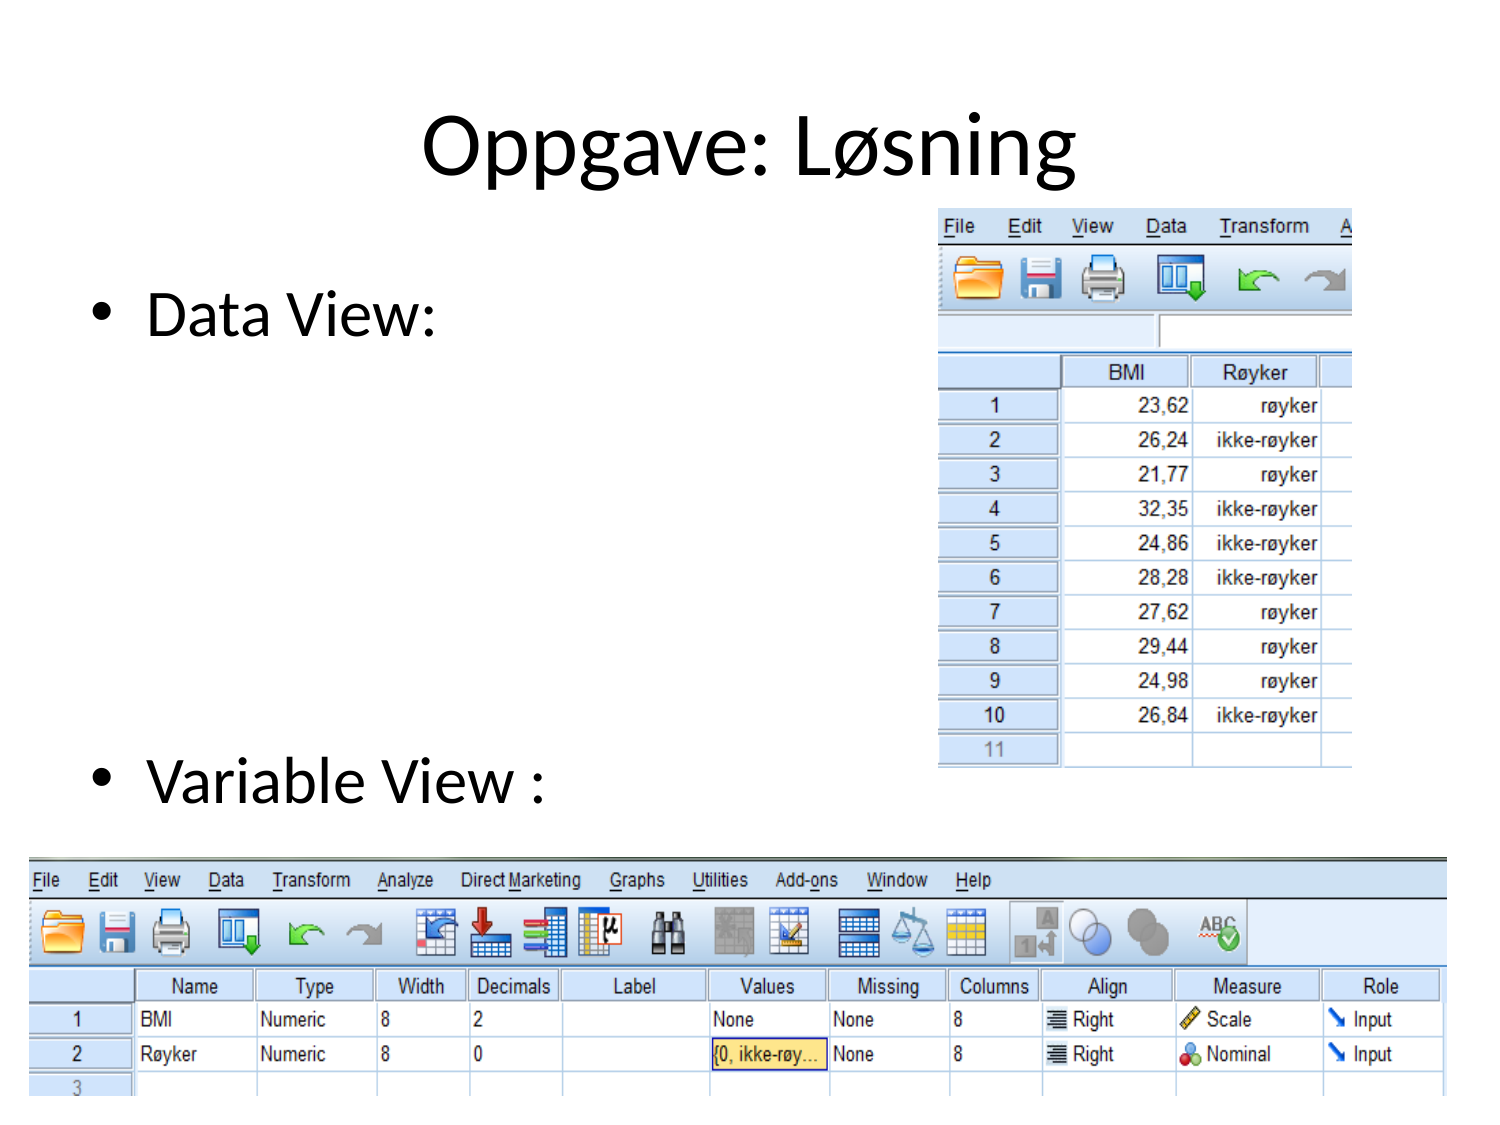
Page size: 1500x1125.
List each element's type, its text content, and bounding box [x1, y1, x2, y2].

title Oppgave: Løsning [75, 45, 1425, 233]
list Data View: Variable View : [75, 262, 869, 856]
picture [938, 207, 1352, 768]
picture [29, 857, 1448, 1096]
